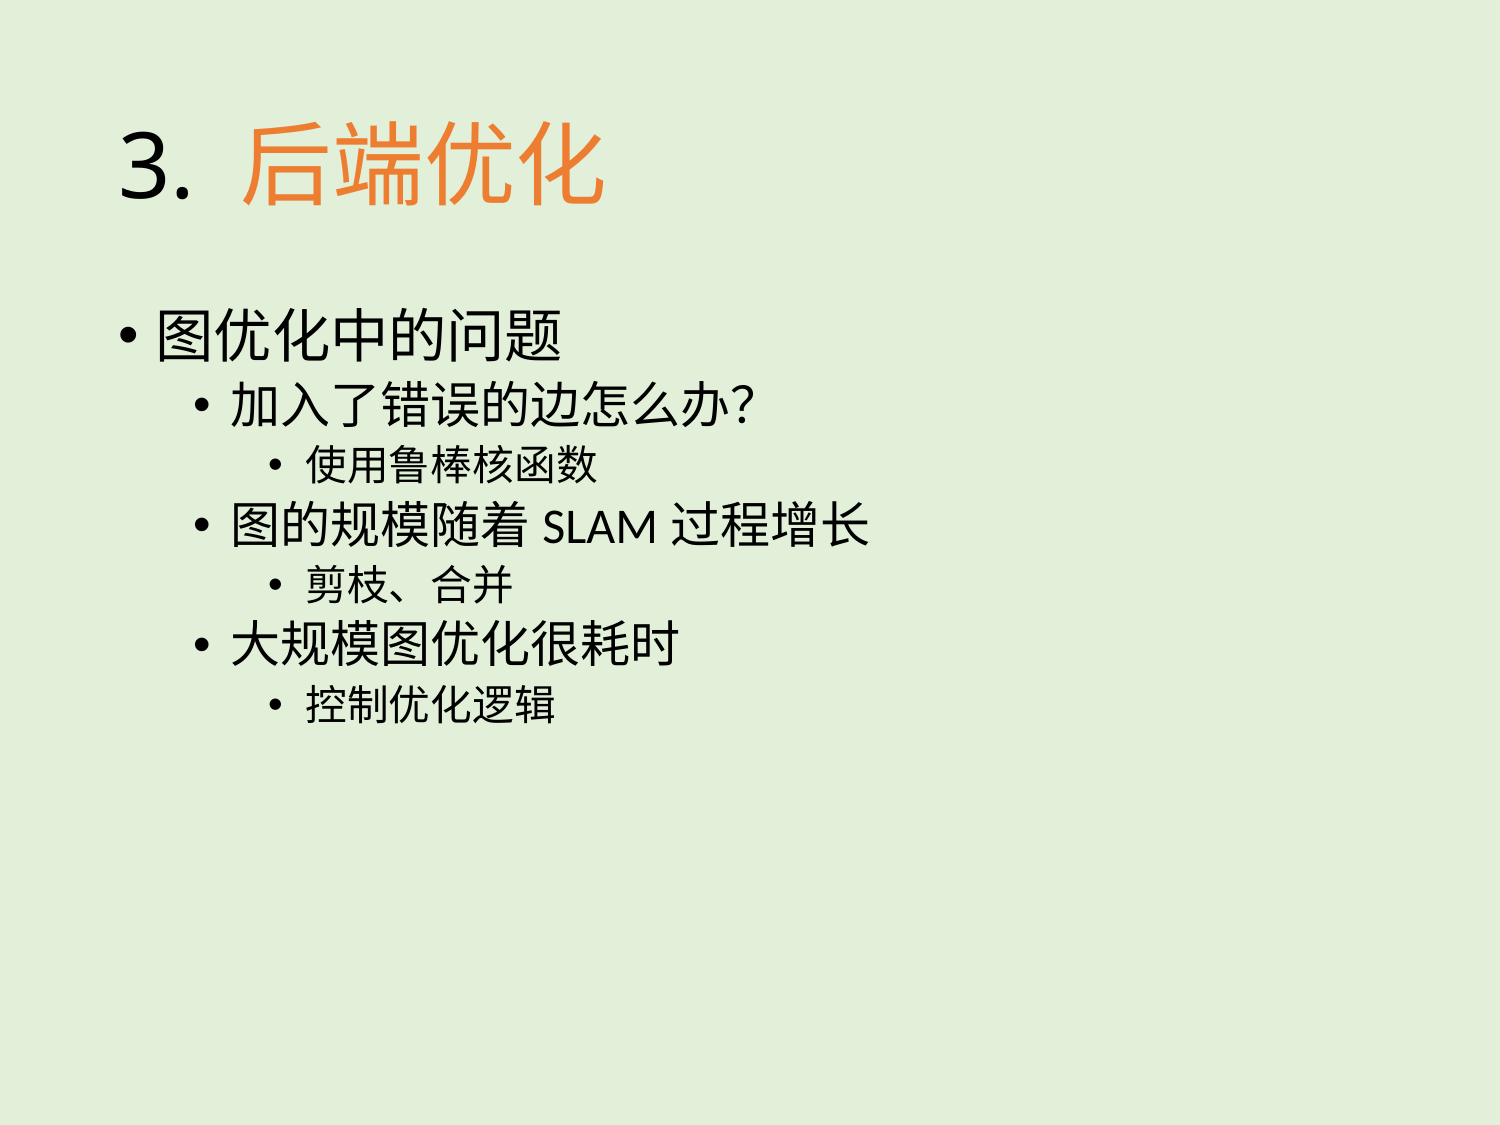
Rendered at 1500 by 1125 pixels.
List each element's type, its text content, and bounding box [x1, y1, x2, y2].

title 3. 后端优化 [103, 59, 1397, 278]
list 图优化中的问题 加入了错误的边怎么办？ 使用鲁棒核函数 图的规模随着SLAM过程增长 剪枝、合并 大规模图优化很耗时 控制优化逻辑 [103, 299, 1397, 1014]
